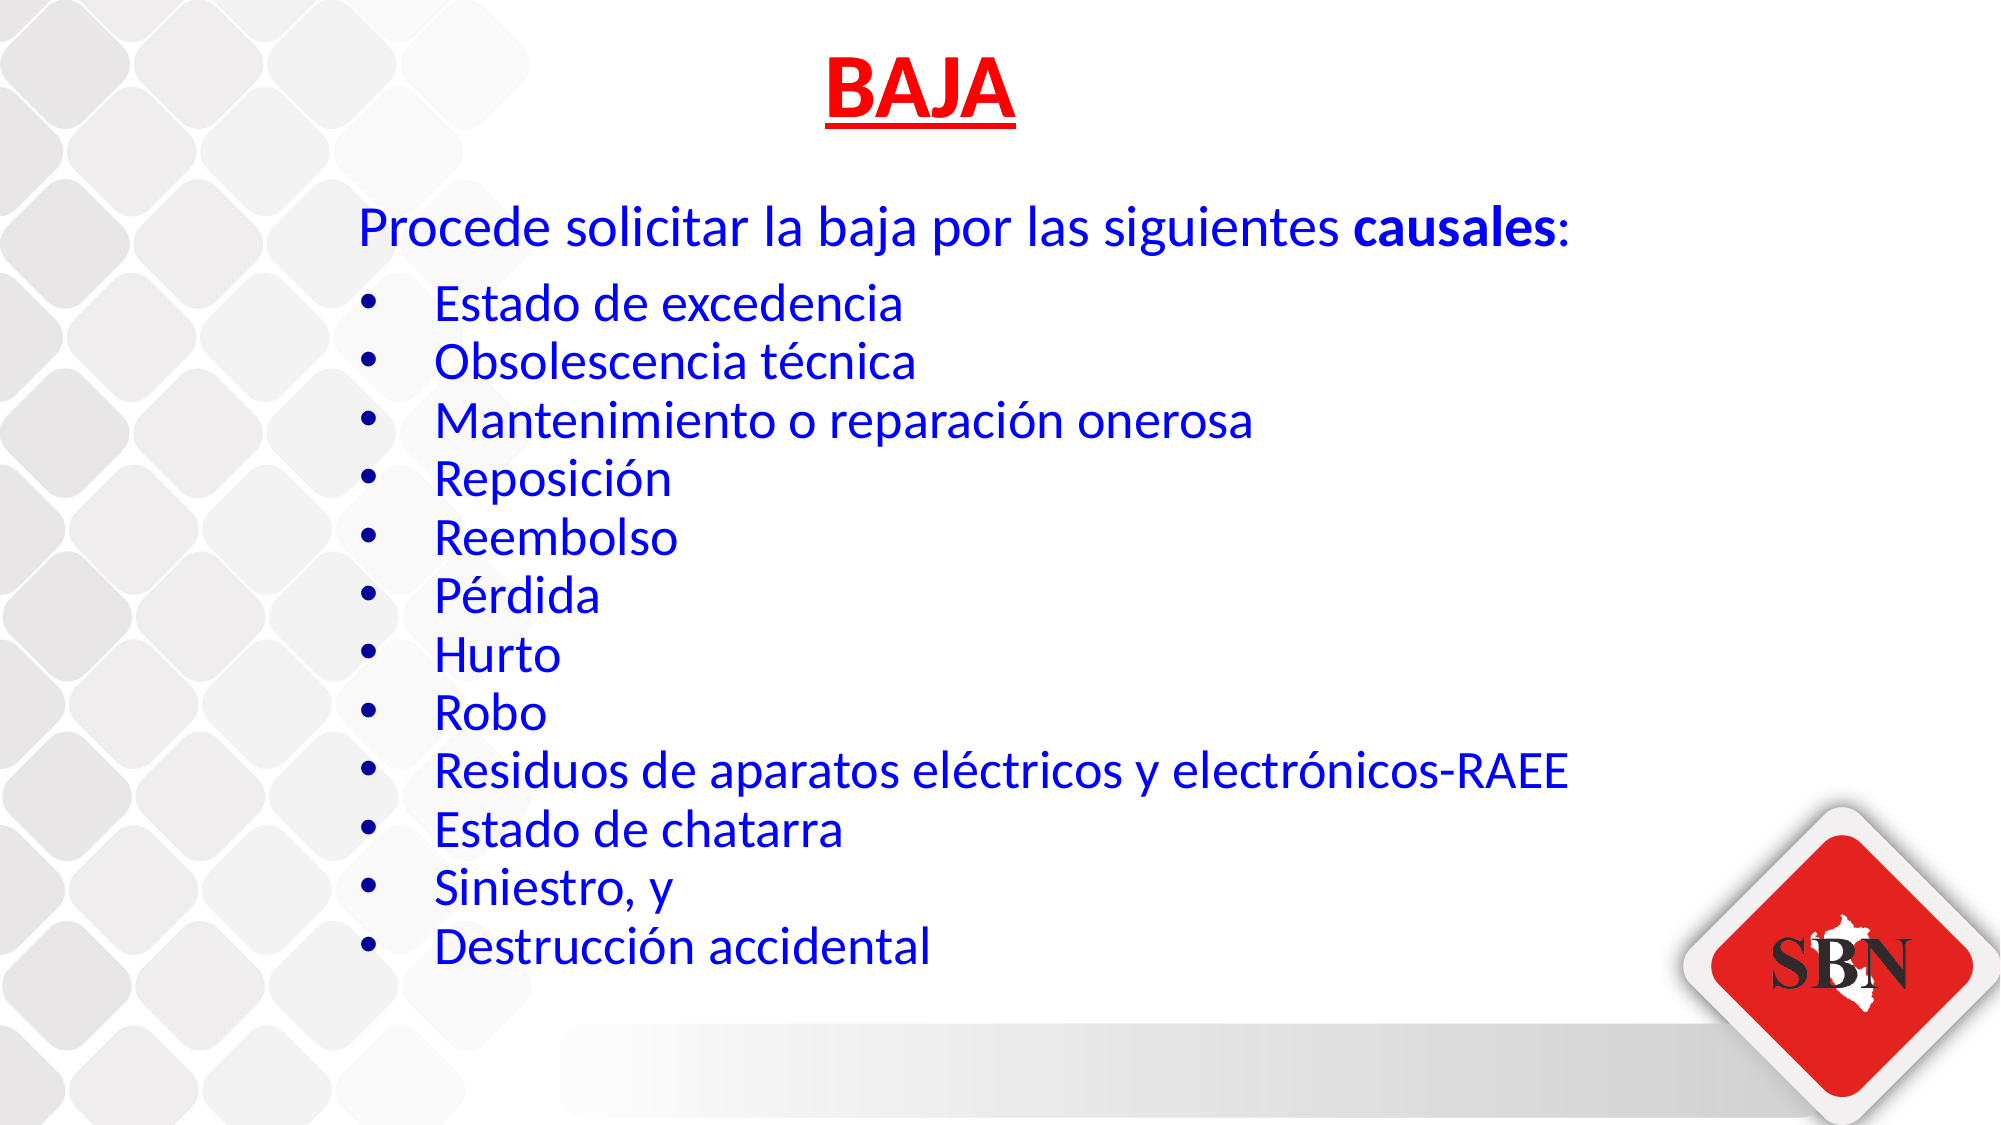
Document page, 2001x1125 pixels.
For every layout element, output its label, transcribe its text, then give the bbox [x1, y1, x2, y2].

text_box BAJA [810, 31, 1071, 145]
text_box Estado de excedencia Obsolescencia técnica Mantenimiento o reparación onerosa Reposición Reembolso Pérdida Hurto Robo Residuos de aparatos eléctricos y electrónicos-RAEE Estado de chatarra Siniestro, y Destrucción accidental. [344, 267, 1727, 984]
picture [0, 0, 2001, 1125]
text_box Procede solicitar la baja por las siguientes causales:. [343, 188, 1726, 267]
